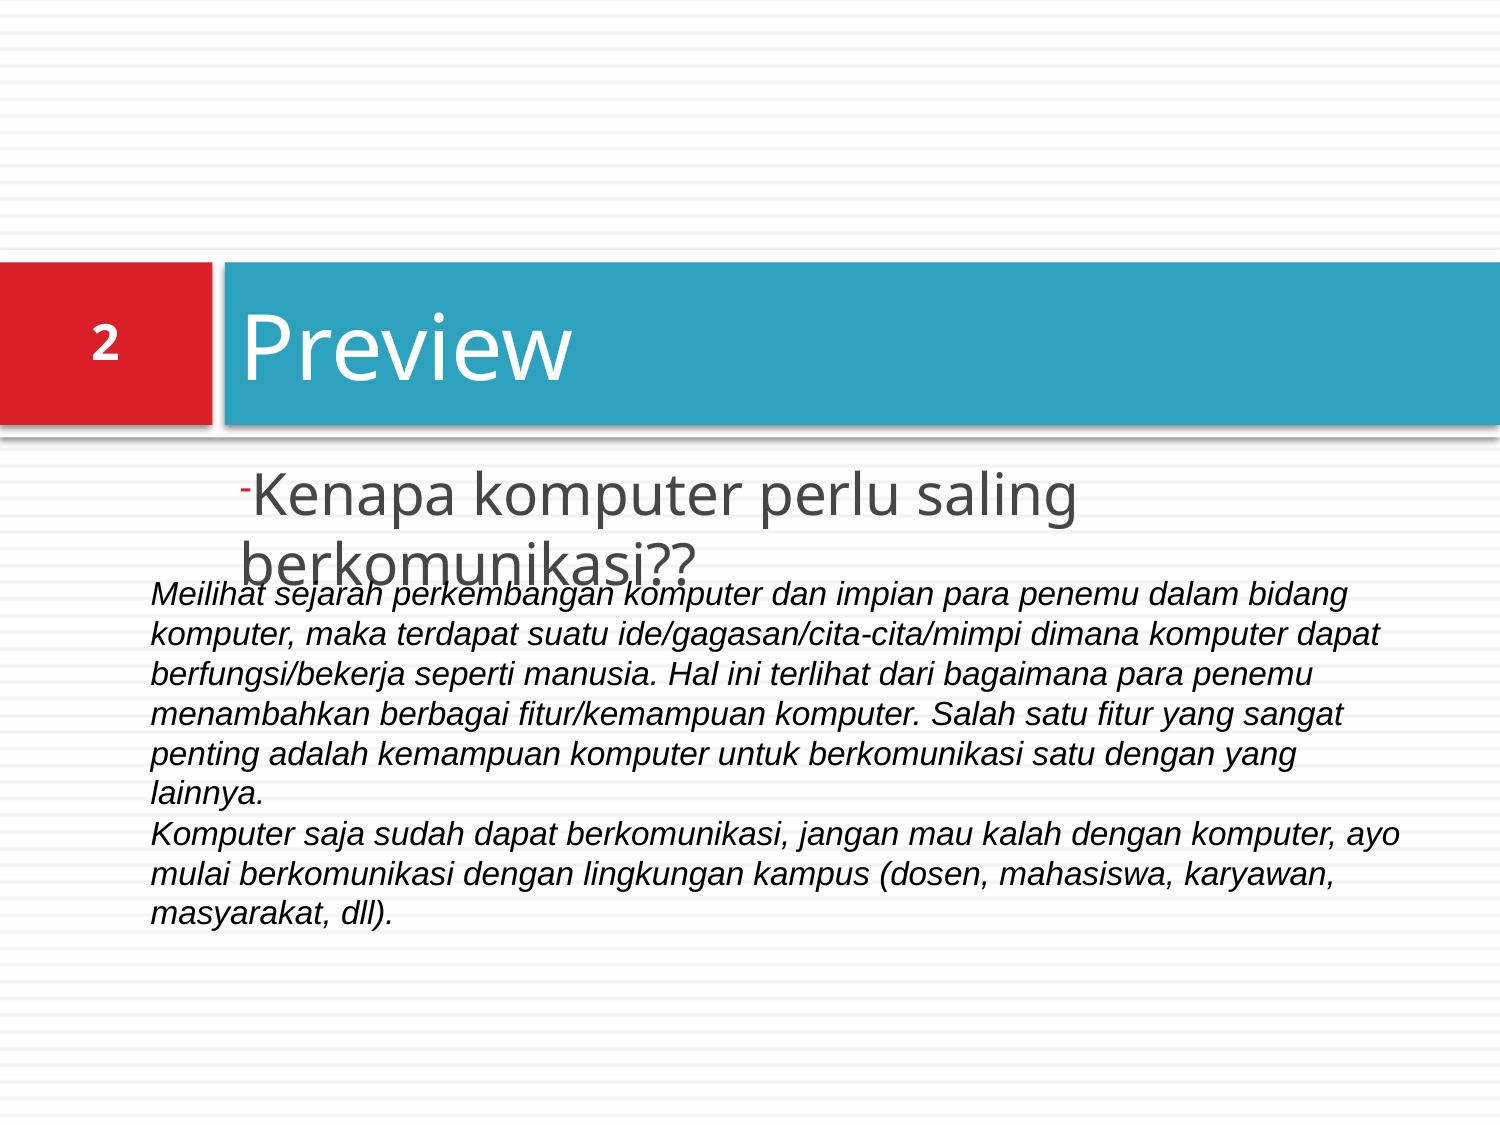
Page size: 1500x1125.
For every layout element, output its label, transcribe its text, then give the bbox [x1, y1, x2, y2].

list Kenapa komputer perlu saling berkomunikasi?? [225, 450, 1394, 539]
slide_number 2 [0, 287, 213, 403]
text_box Meilihat sejarah perkembangan komputer dan impian para penemu dalam bidang komputer, maka terdapat suatu ide/gagasan/cita-cita/mimpi dimana komputer dapat berfungsi/bekerja seperti manusia. Hal ini terlihat dari bagaimana para penemu menambahkan berbagai fitur/kemampuan komputer. Salah satu fitur yang sangat penting adalah kemampuan komputer untuk berkomunikasi satu dengan yang lainnya. Komputer saja sudah dapat berkomunikasi, jangan mau kalah dengan komputer, ayo mulai berkomunikasi dengan lingkungan kampus (dosen, mahasiswa, karyawan, masyarakat, dll). [135, 564, 1424, 939]
title Preview [225, 262, 1475, 425]
